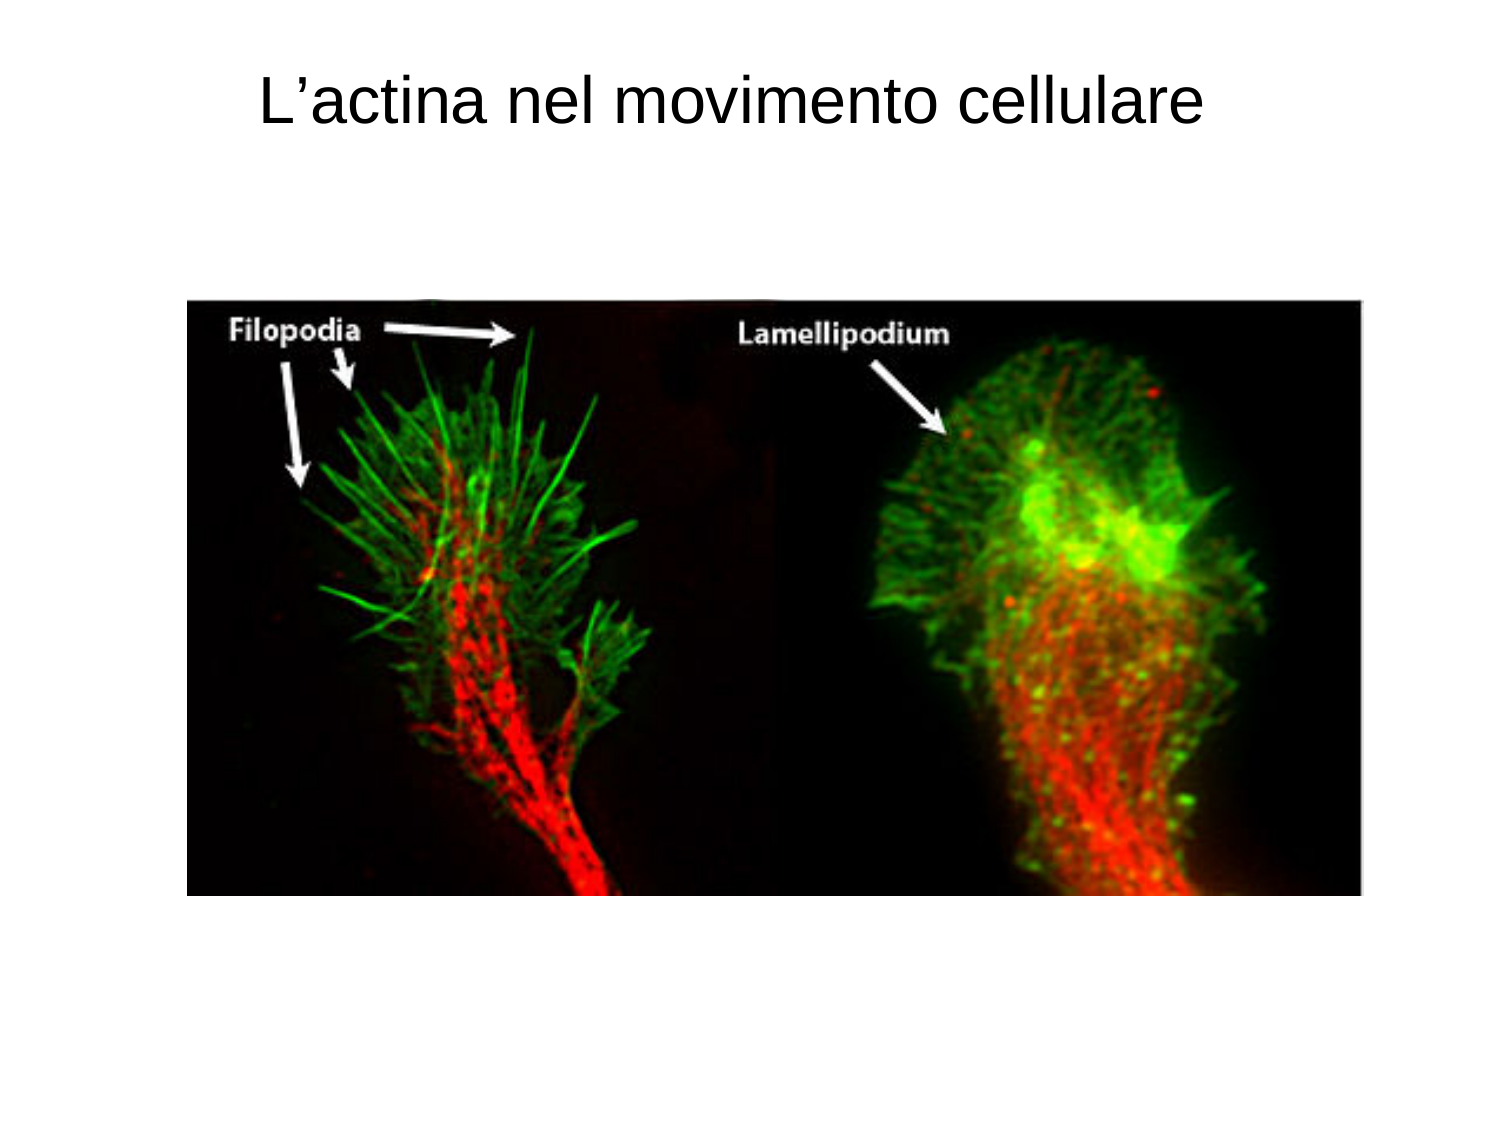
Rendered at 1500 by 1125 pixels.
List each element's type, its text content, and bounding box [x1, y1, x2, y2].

picture [187, 299, 1365, 896]
text_box L’actina nel movimento cellulare [243, 49, 1257, 145]
